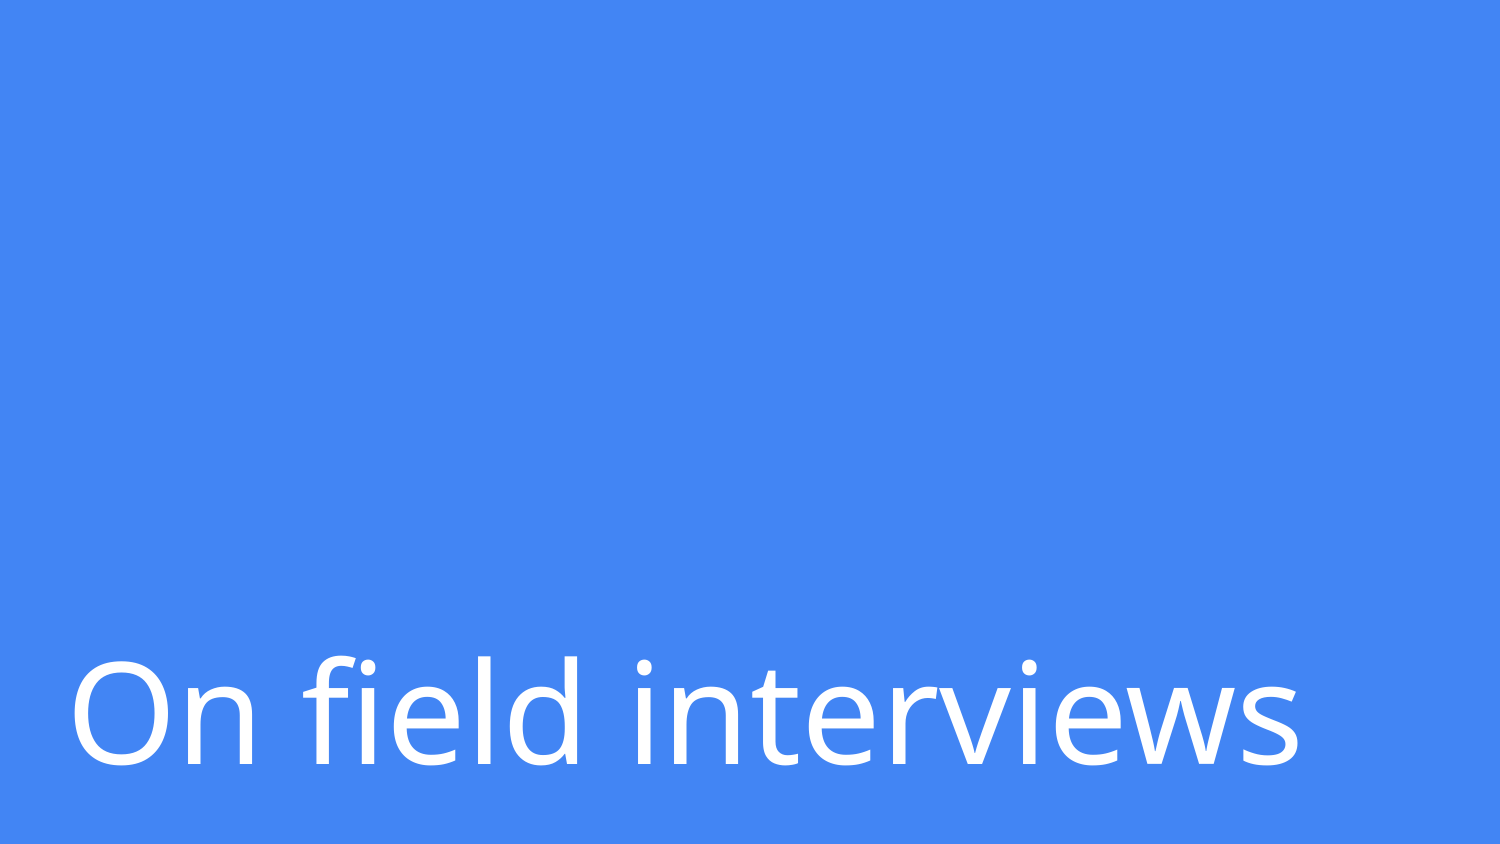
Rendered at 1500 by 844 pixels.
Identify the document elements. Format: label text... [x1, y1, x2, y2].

title On field interviews [51, 406, 1383, 809]
